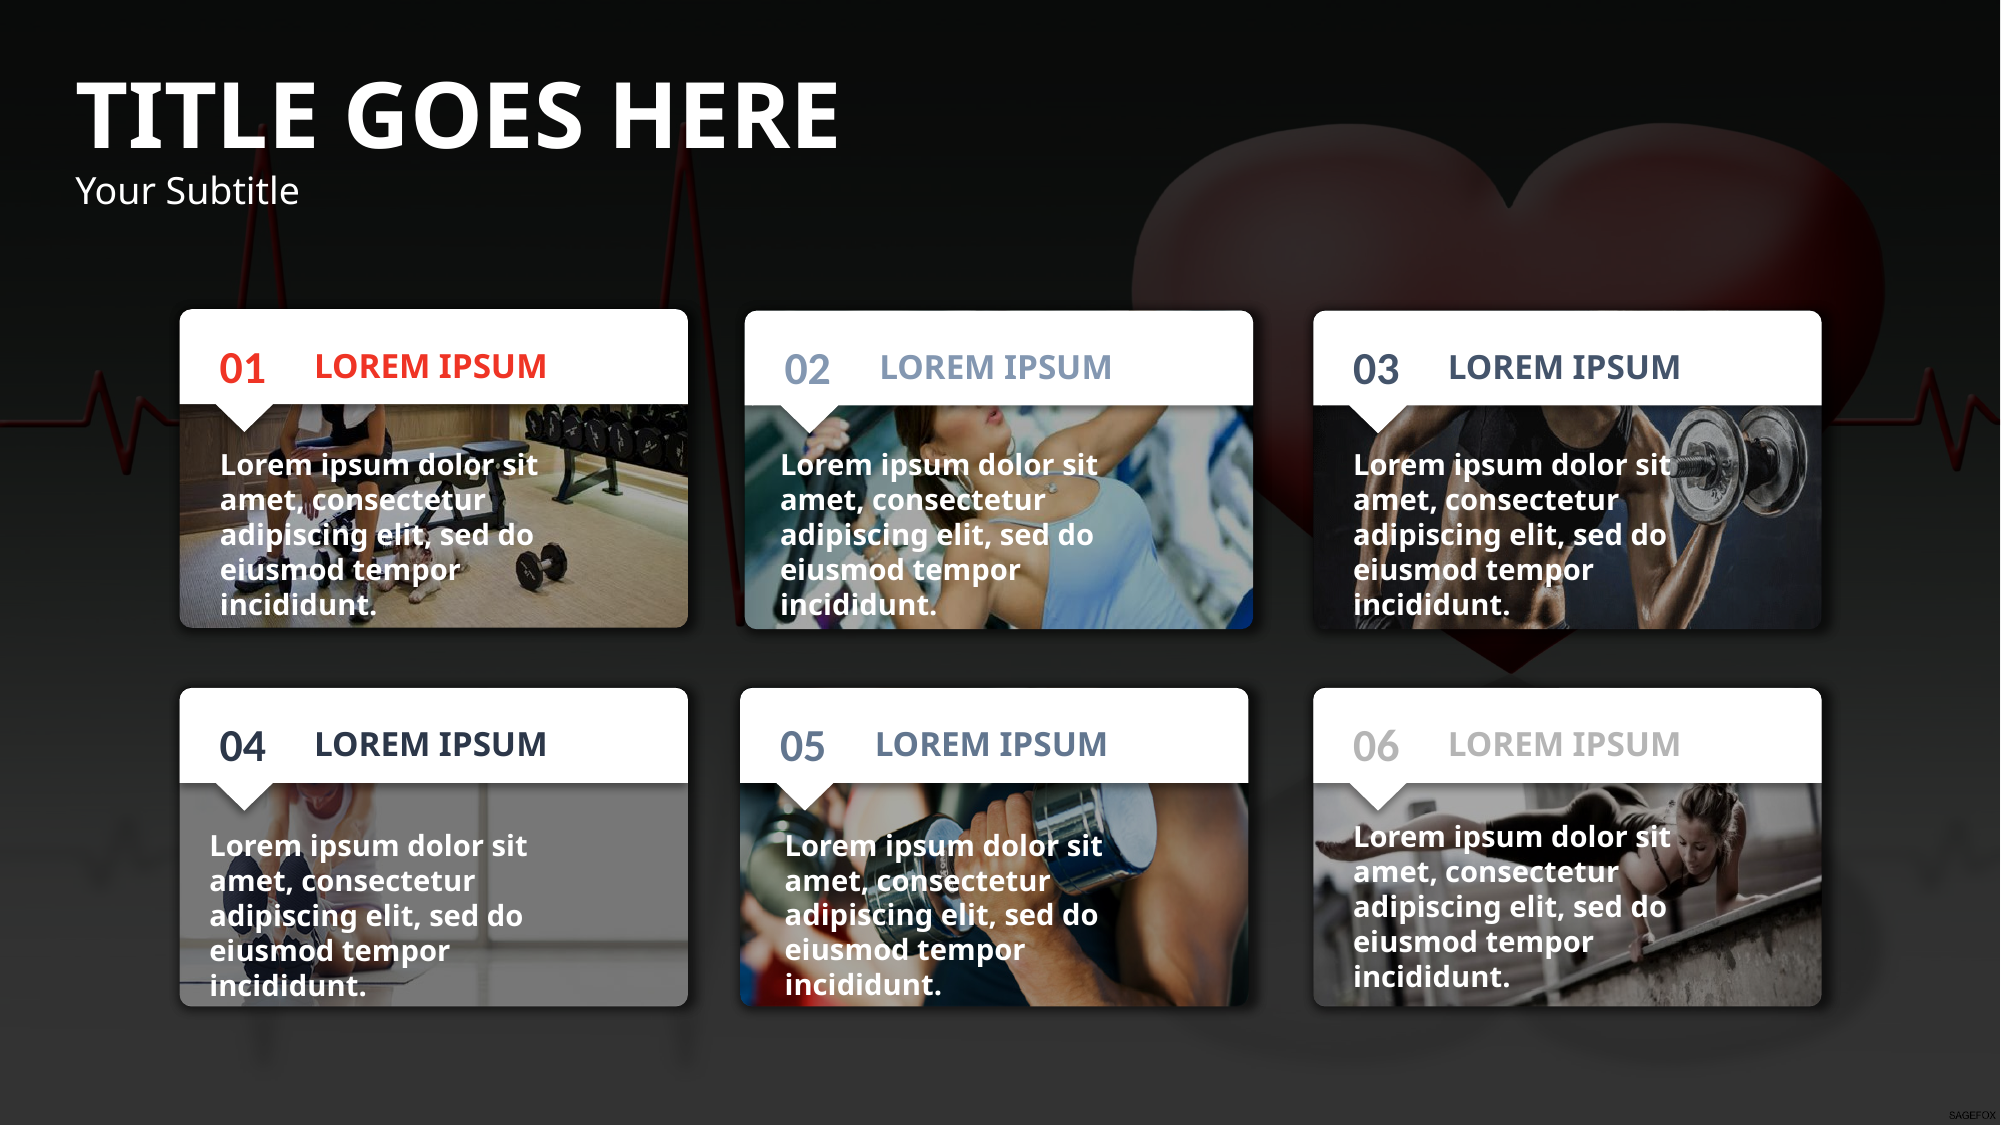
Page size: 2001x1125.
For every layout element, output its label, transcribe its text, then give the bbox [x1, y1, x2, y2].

text_box TITLE GOES HERE Your Subtitle [60, 49, 1036, 220]
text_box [1313, 687, 1822, 811]
text_box [743, 412, 1255, 631]
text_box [179, 309, 688, 432]
text_box [249, 792, 689, 1008]
text_box [178, 413, 237, 629]
text_box Lorem ipsum dolor sit amet, consectetur adipiscing elit, sed do eiusmod tempor incididunt. [1338, 811, 1735, 1001]
text_box Lorem ipsum dolor sit amet, consectetur adipiscing elit, sed do eiusmod tempor incididunt. [1338, 438, 1735, 629]
text_box [809, 791, 1250, 1008]
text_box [1313, 310, 1822, 434]
text_box Lorem ipsum dolor sit amet, consectetur adipiscing elit, sed do eiusmod tempor incididunt. [769, 819, 1166, 1009]
text_box Lorem ipsum dolor sit amet, consectetur adipiscing elit, sed do eiusmod tempor incididunt. [765, 438, 1162, 629]
text_box Lorem ipsum dolor sit amet, consectetur adipiscing elit, sed do eiusmod tempor incididunt. [205, 439, 602, 629]
text_box [178, 792, 239, 1008]
text_box [1312, 792, 1823, 1008]
text_box [250, 413, 689, 629]
picture [0, 0, 2001, 1125]
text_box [740, 687, 1249, 811]
text_box [1312, 413, 1823, 631]
text_box [739, 793, 799, 1008]
text_box Lorem ipsum dolor sit amet, consectetur adipiscing elit, sed do eiusmod tempor incididunt. [194, 819, 591, 1010]
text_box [179, 687, 688, 811]
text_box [744, 310, 1254, 434]
